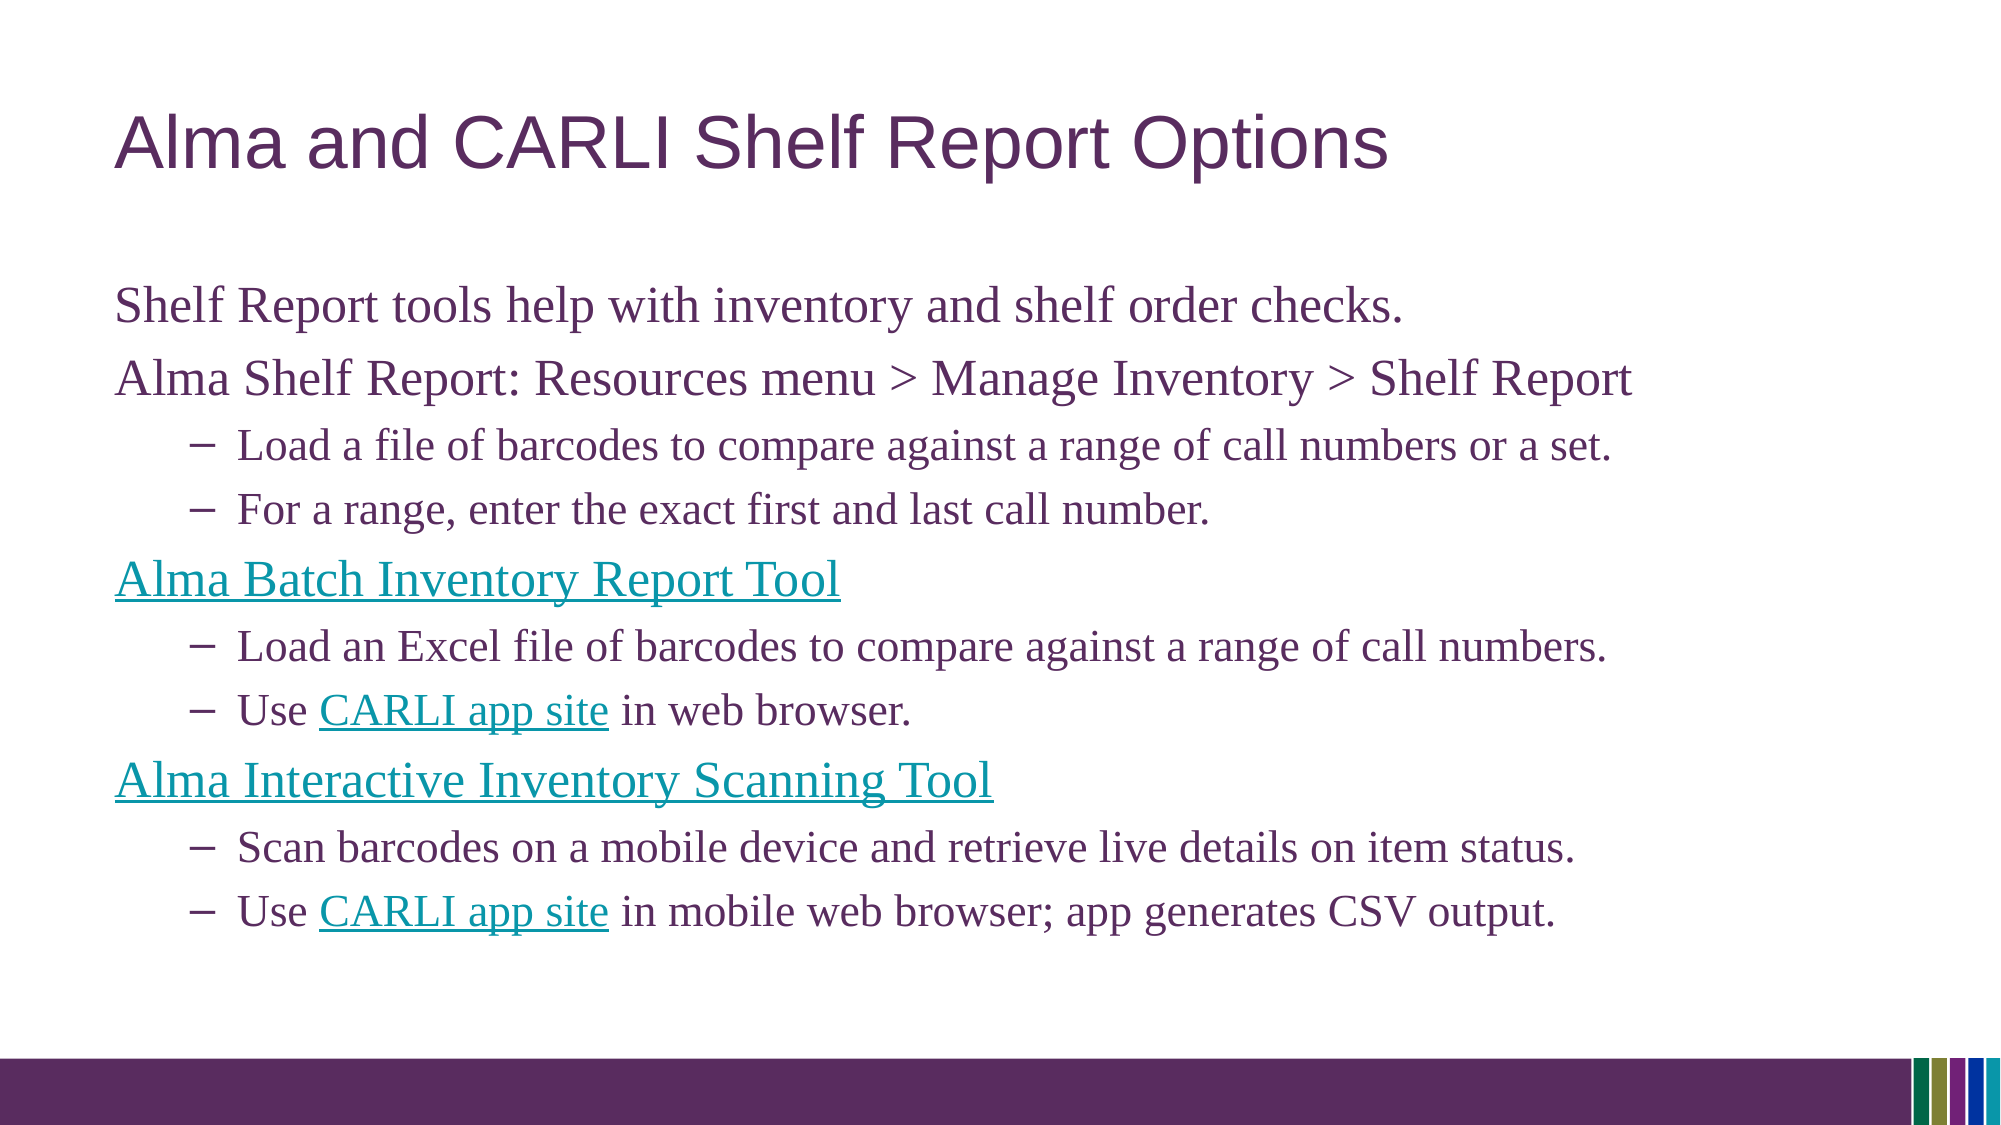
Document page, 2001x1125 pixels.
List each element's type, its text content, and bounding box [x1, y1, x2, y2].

list Shelf Report tools help with inventory and shelf order checks. Alma Shelf Report: Resources menu > Manage Inventory > Shelf Report Load a file of barcodes to compare against a range of call numbers or a set. For a range, enter the exact first and last call number. Alma Batch Inventory Report Tool Load an Excel file of barcodes to compare against a range of call numbers. Use CARLI app site in web browser. Alma Interactive Inventory Scanning Tool Scan barcodes on a mobile device and retrieve live details on item status. Use CARLI app site in mobile web browser; app generates CSV output. [99, 262, 1900, 1005]
title Alma and CARLI Shelf Report Options [99, 45, 1900, 233]
